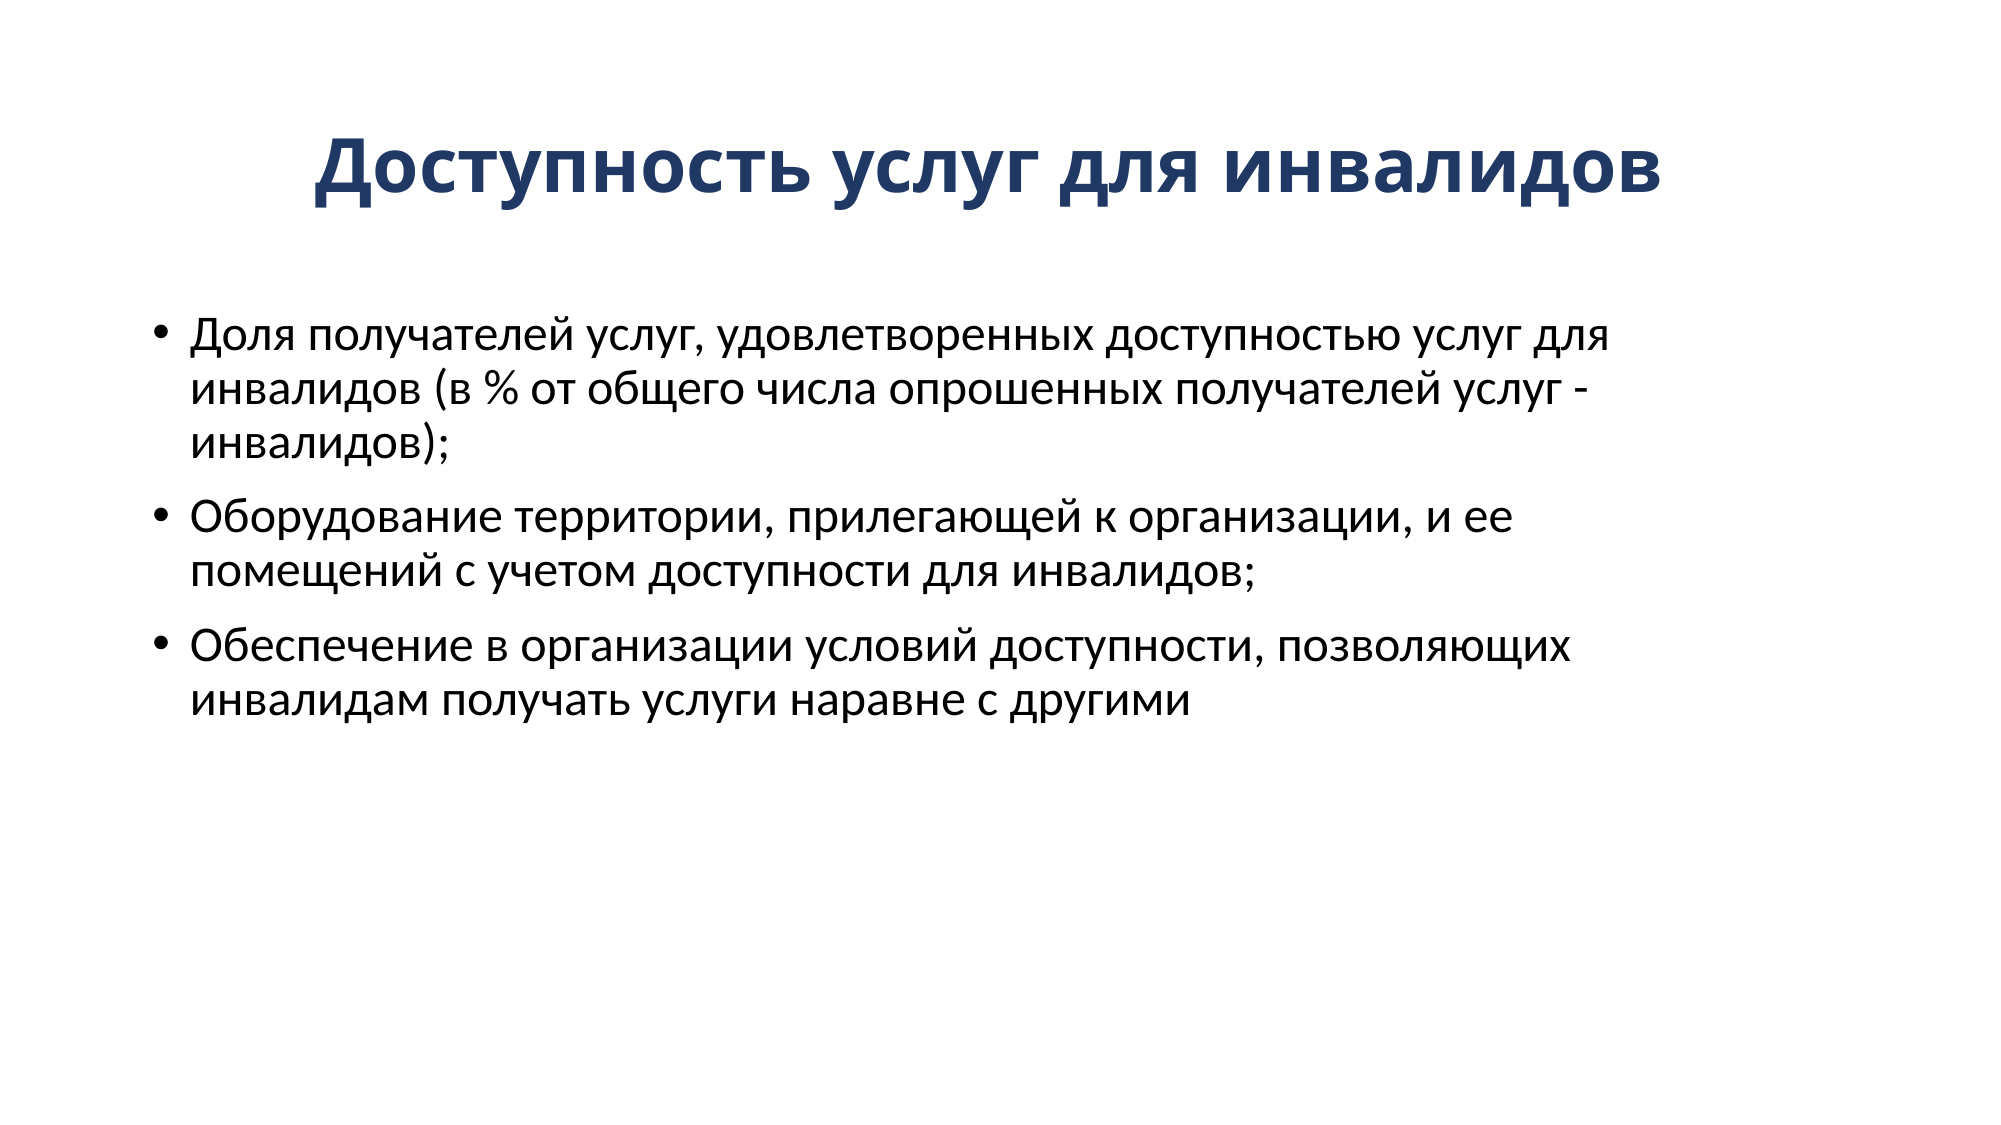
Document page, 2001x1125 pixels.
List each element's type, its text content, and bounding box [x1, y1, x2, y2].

list Доля получателей услуг, удовлетворенных доступностью услуг для инвалидов (в % от общего числа опрошенных получателей услуг - инвалидов); Оборудование территории, прилегающей к организации, и ее помещений с учетом доступности для инвалидов; Обеспечение в организации условий доступности, позволяющих инвалидам получать услуги наравне с другими [137, 299, 1733, 1014]
title Доступность услуг для инвалидов [137, 59, 1863, 278]
